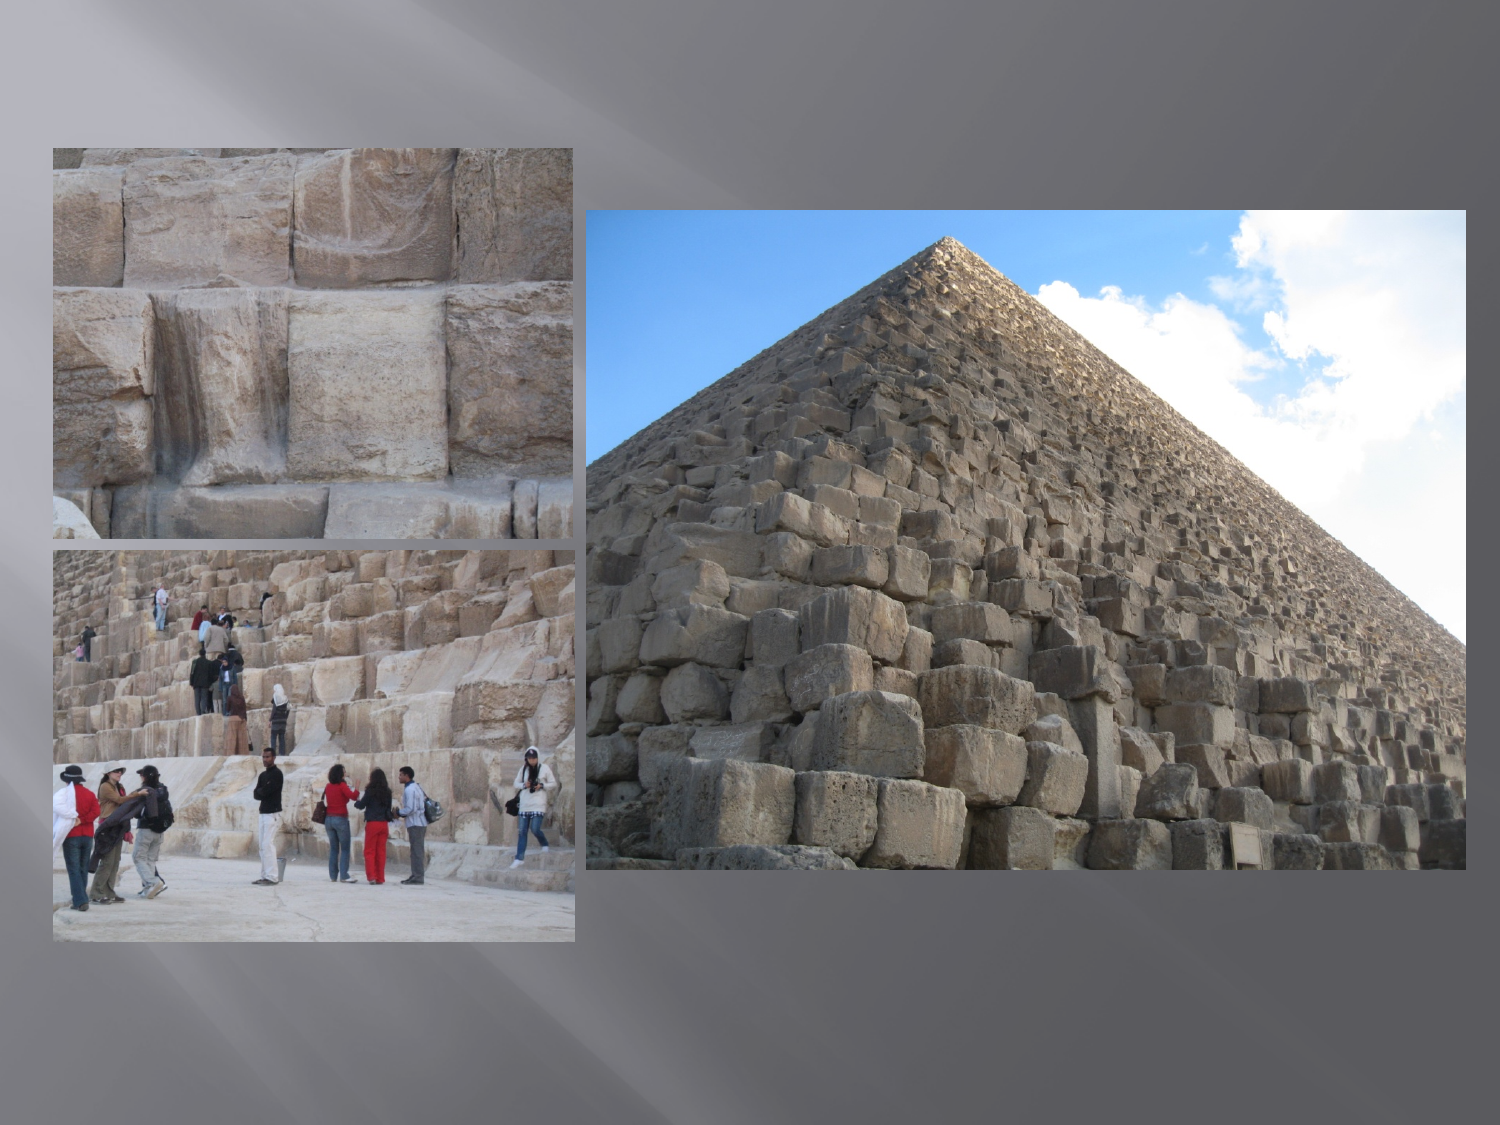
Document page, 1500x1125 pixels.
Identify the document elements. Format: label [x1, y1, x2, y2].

picture [52, 550, 575, 943]
picture [52, 148, 574, 540]
list [614, 210, 1466, 870]
